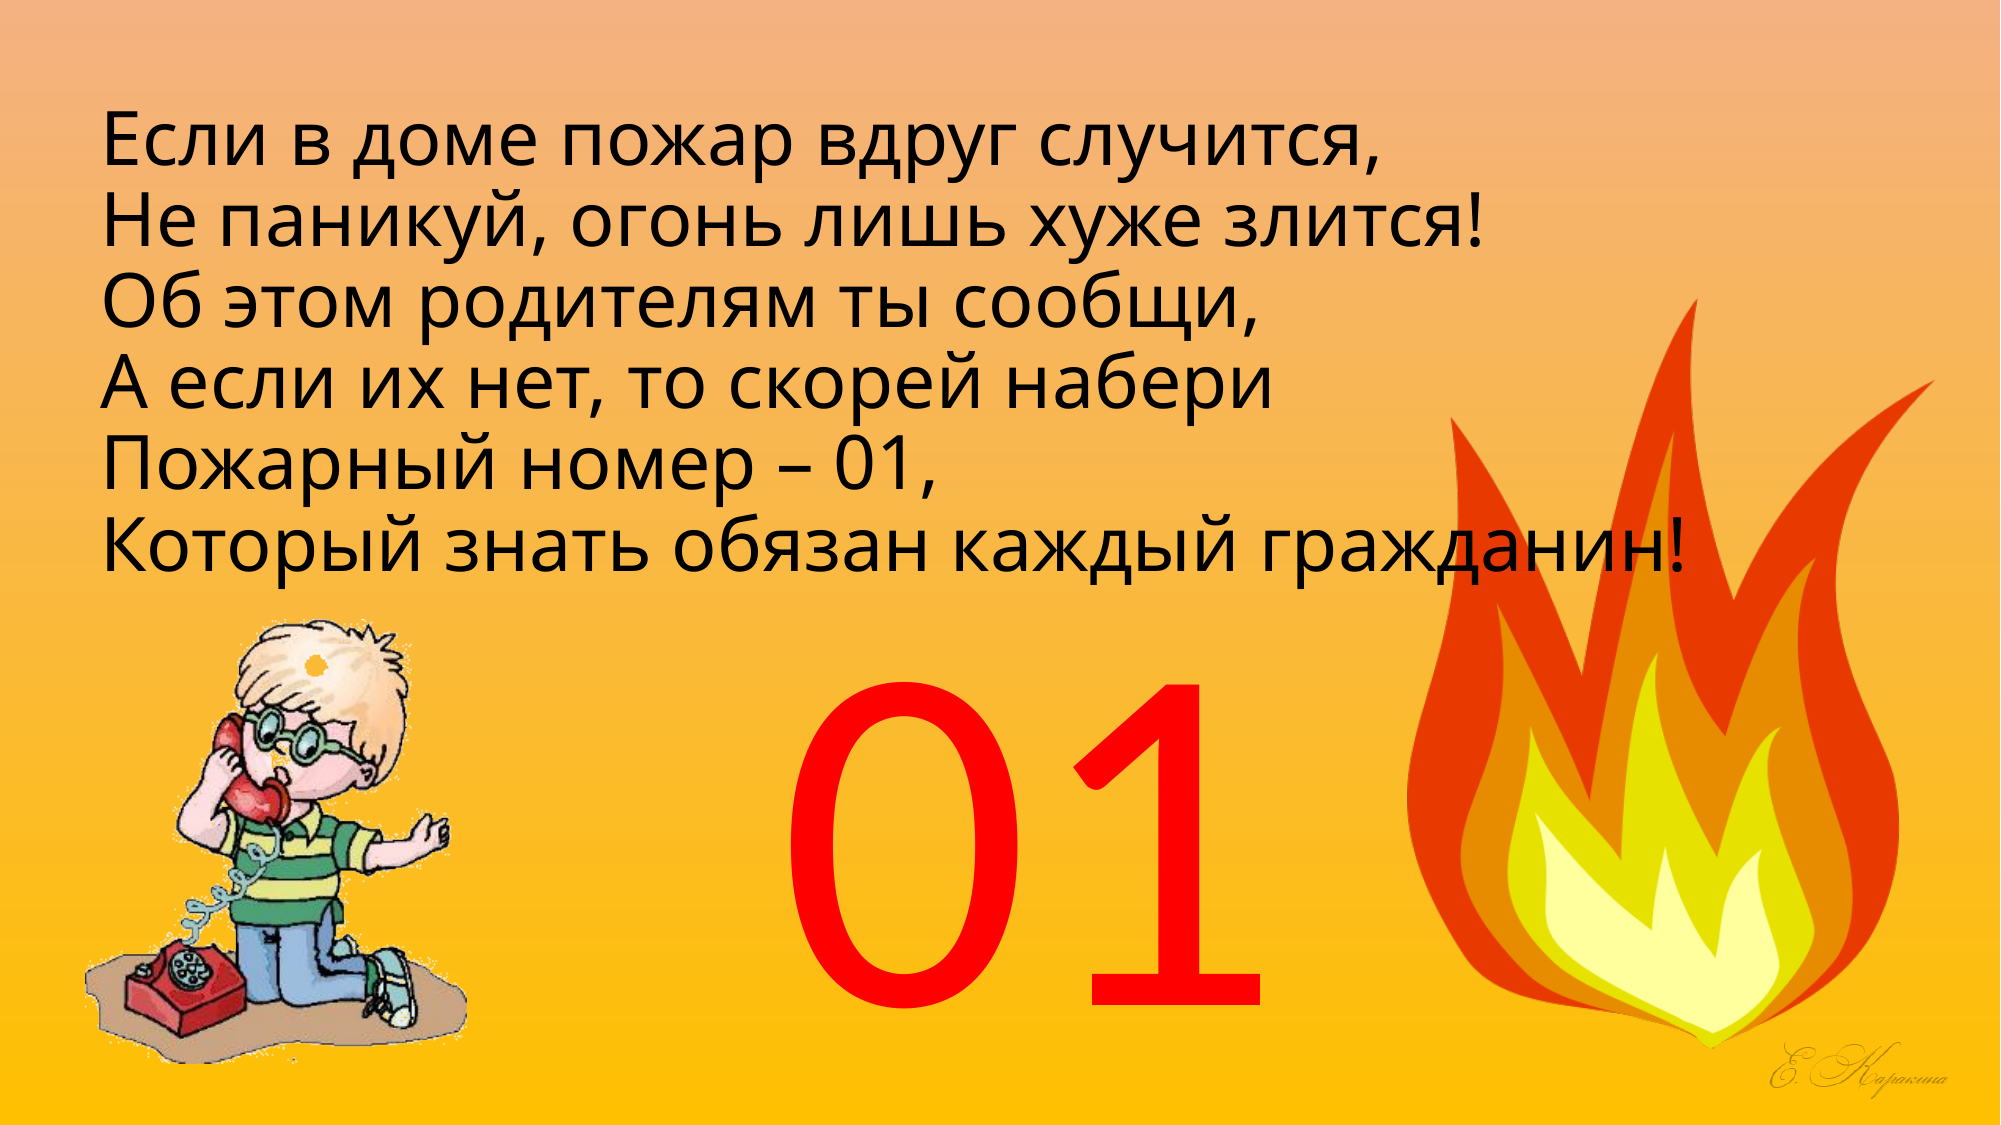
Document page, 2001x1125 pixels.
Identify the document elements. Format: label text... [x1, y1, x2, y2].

picture [1341, 226, 2000, 1125]
title Если в доме пожар вдруг случится, Не паникуй, огонь лишь хуже злится! Об этом родителям ты сообщи, А если их нет, то скорей набери Пожарный номер – 01, Который знать обязан каждый гражданин! [85, 89, 1814, 680]
picture [85, 619, 467, 1064]
text_box 01 [631, 500, 1341, 1125]
